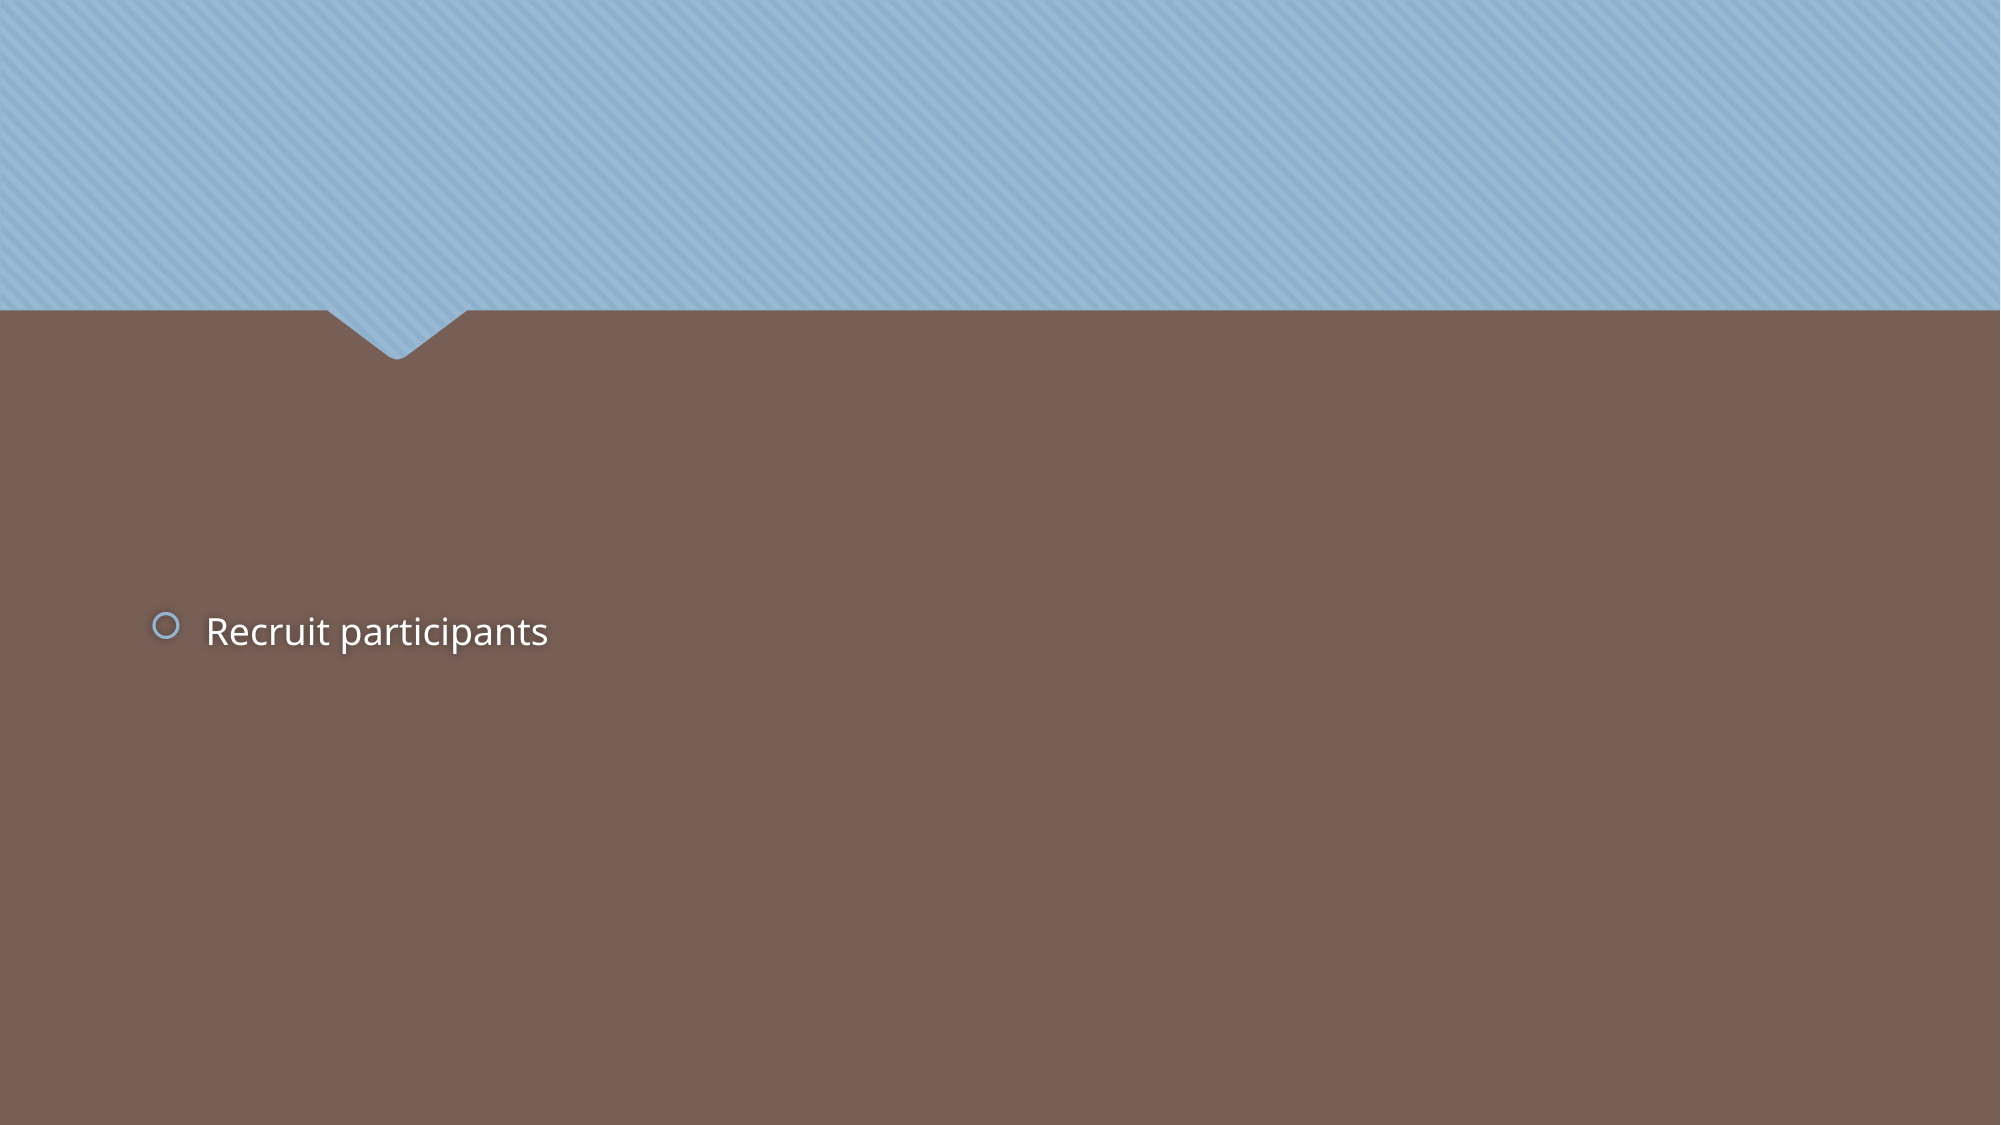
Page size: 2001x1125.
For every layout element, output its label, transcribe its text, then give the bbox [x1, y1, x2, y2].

list Recruit participants [134, 364, 1866, 962]
